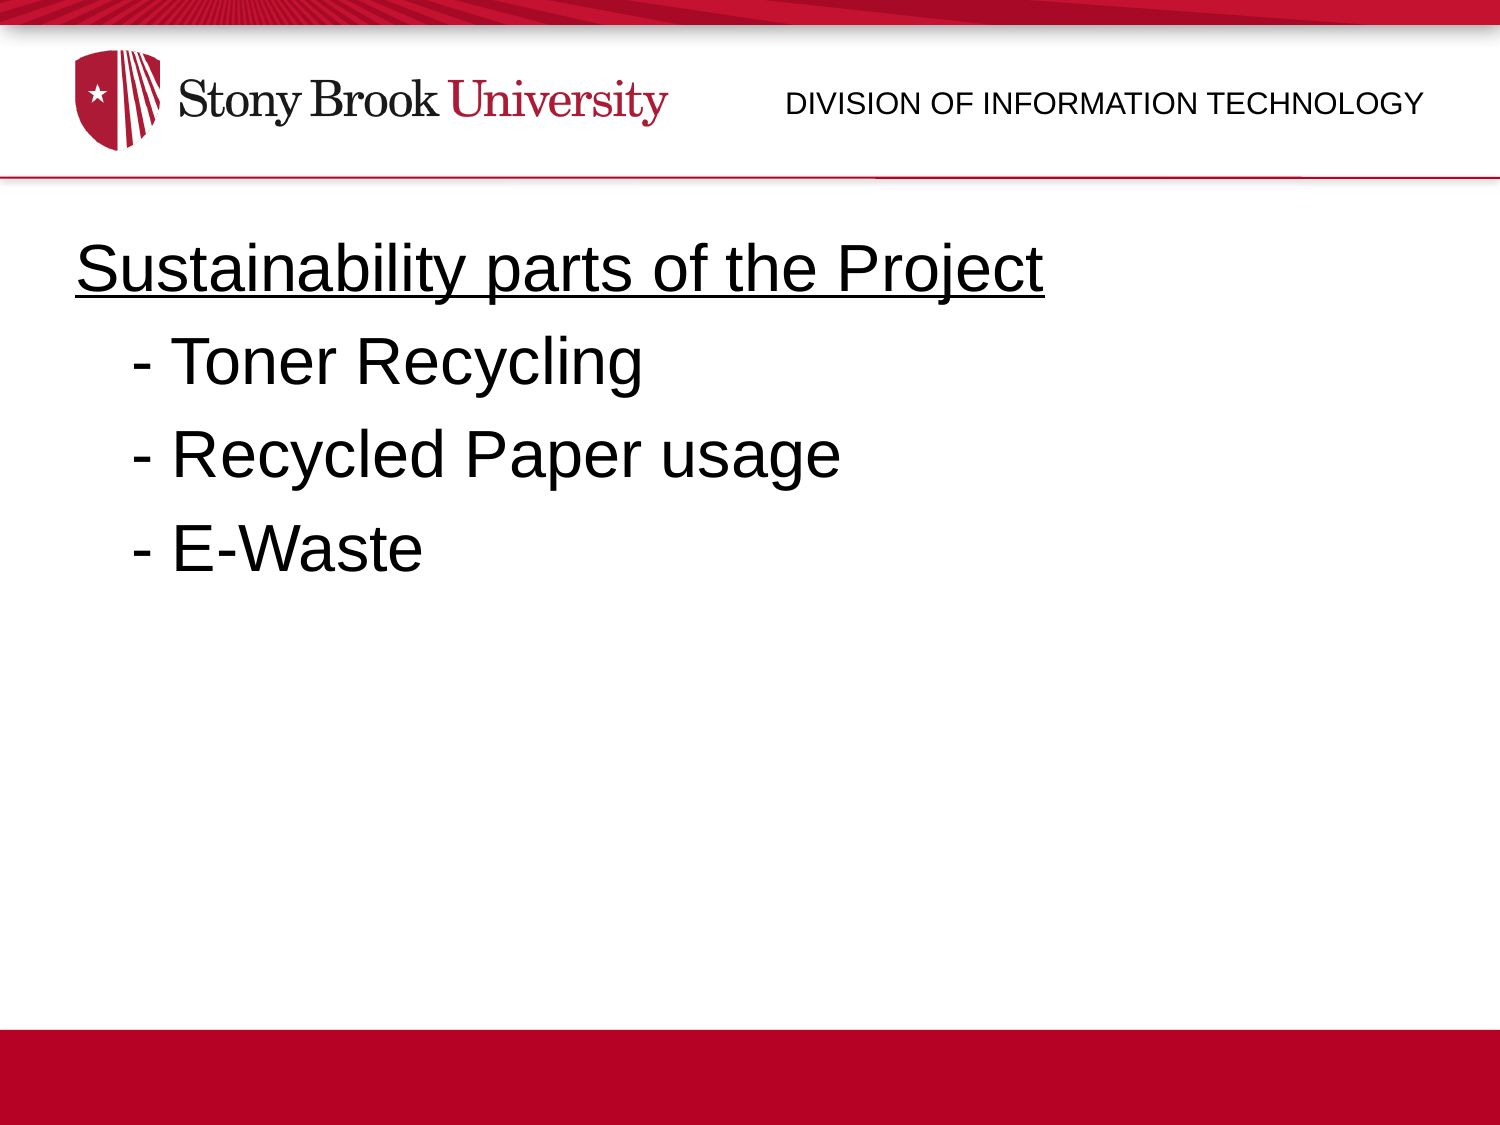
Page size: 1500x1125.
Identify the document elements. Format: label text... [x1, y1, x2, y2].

list Sustainability parts of the Project - Toner Recycling - Recycled Paper usage - E-Waste [74, 224, 1426, 1031]
picture [0, 0, 1500, 25]
list Division of Information Technology [776, 76, 1426, 140]
picture [75, 48, 670, 151]
